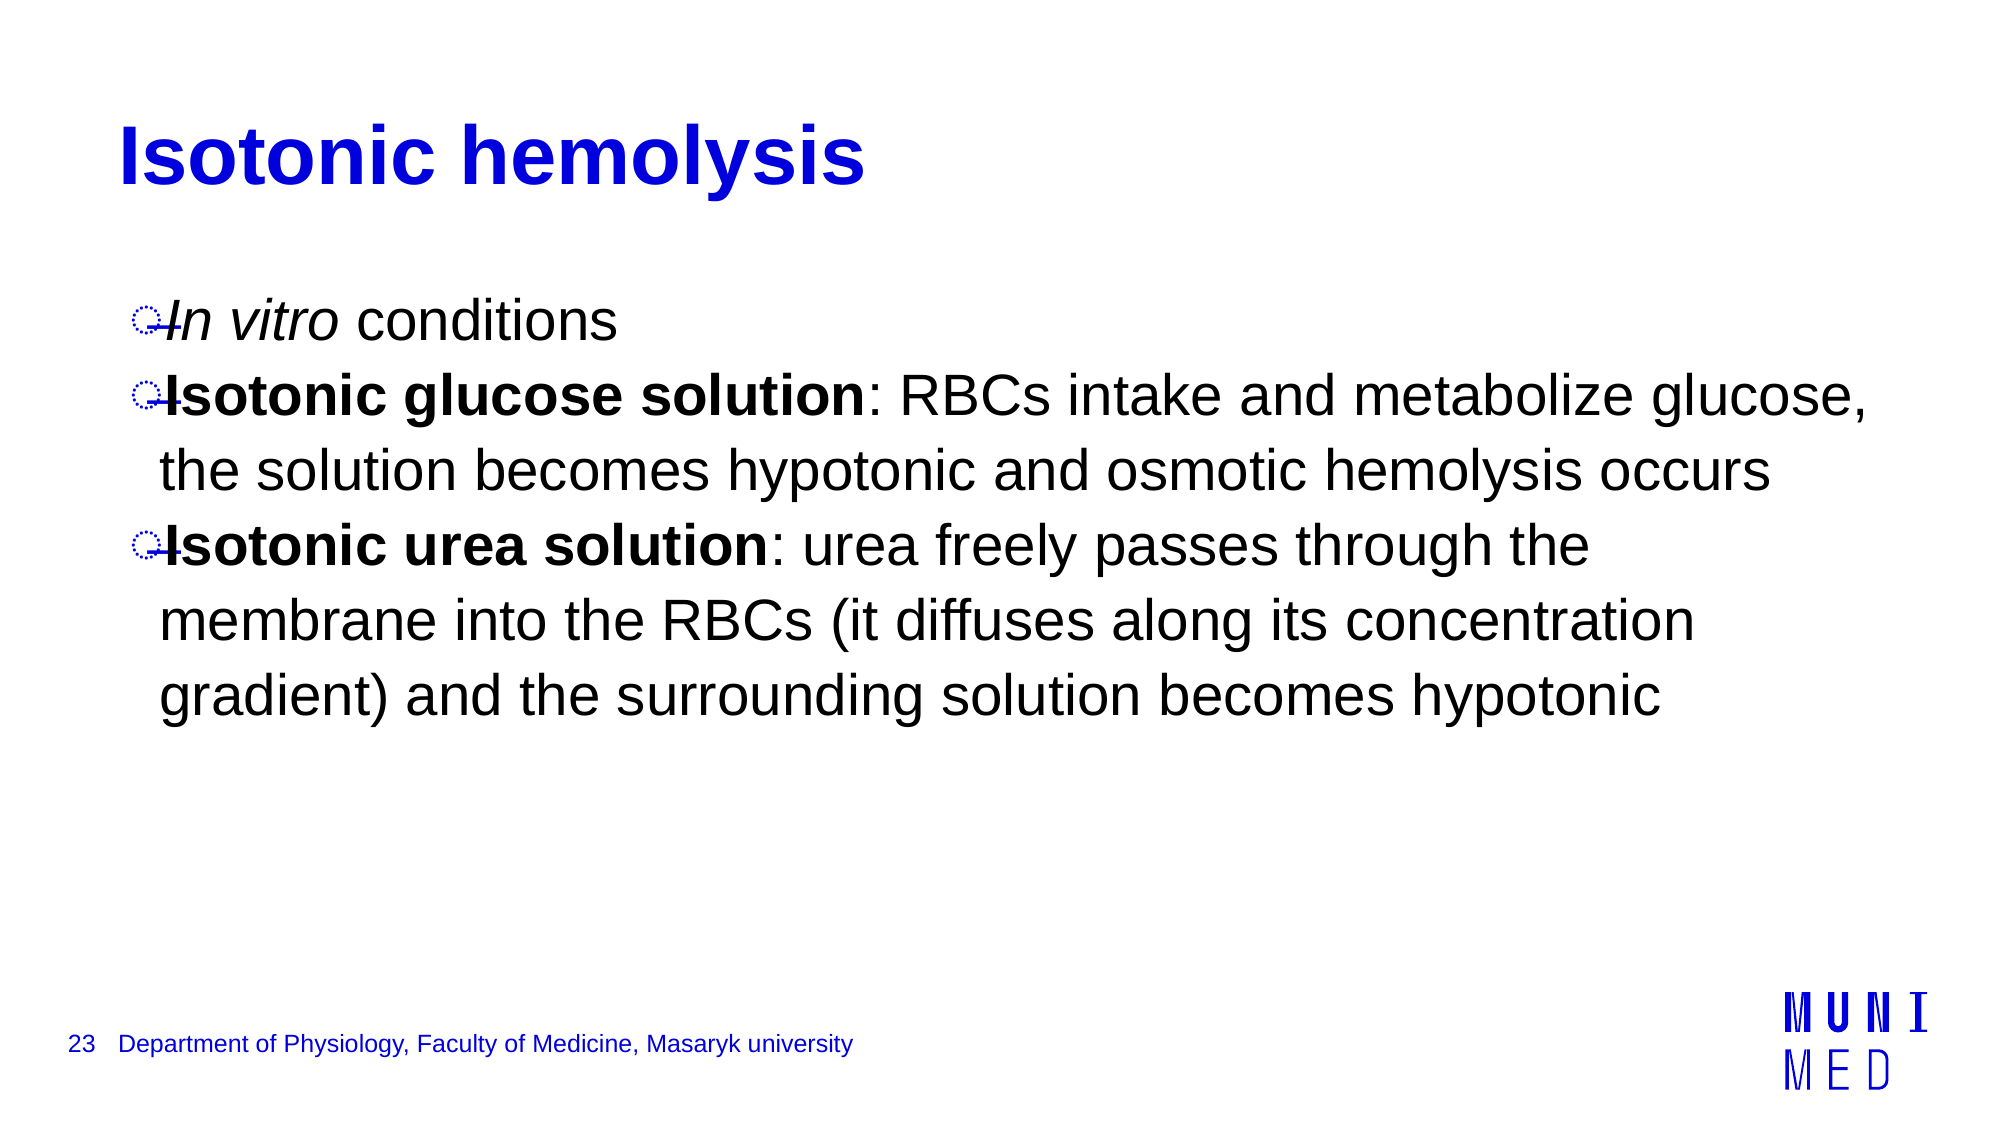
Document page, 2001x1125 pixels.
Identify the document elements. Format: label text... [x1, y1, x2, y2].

footer Department of Physiology, Faculty of Medicine, Masaryk university [118, 1021, 1418, 1063]
title Isotonic hemolysis [118, 118, 1883, 193]
list In vitro conditions Isotonic glucose solution: RBCs intake and metabolize glucose, the solution becomes hypotonic and osmotic hemolysis occurs Isotonic urea solution: urea freely passes through the membrane into the RBCs (it diffuses along its concentration gradient) and the surrounding solution becomes hypotonic [118, 277, 1883, 957]
slide_number 23 [67, 1021, 110, 1063]
